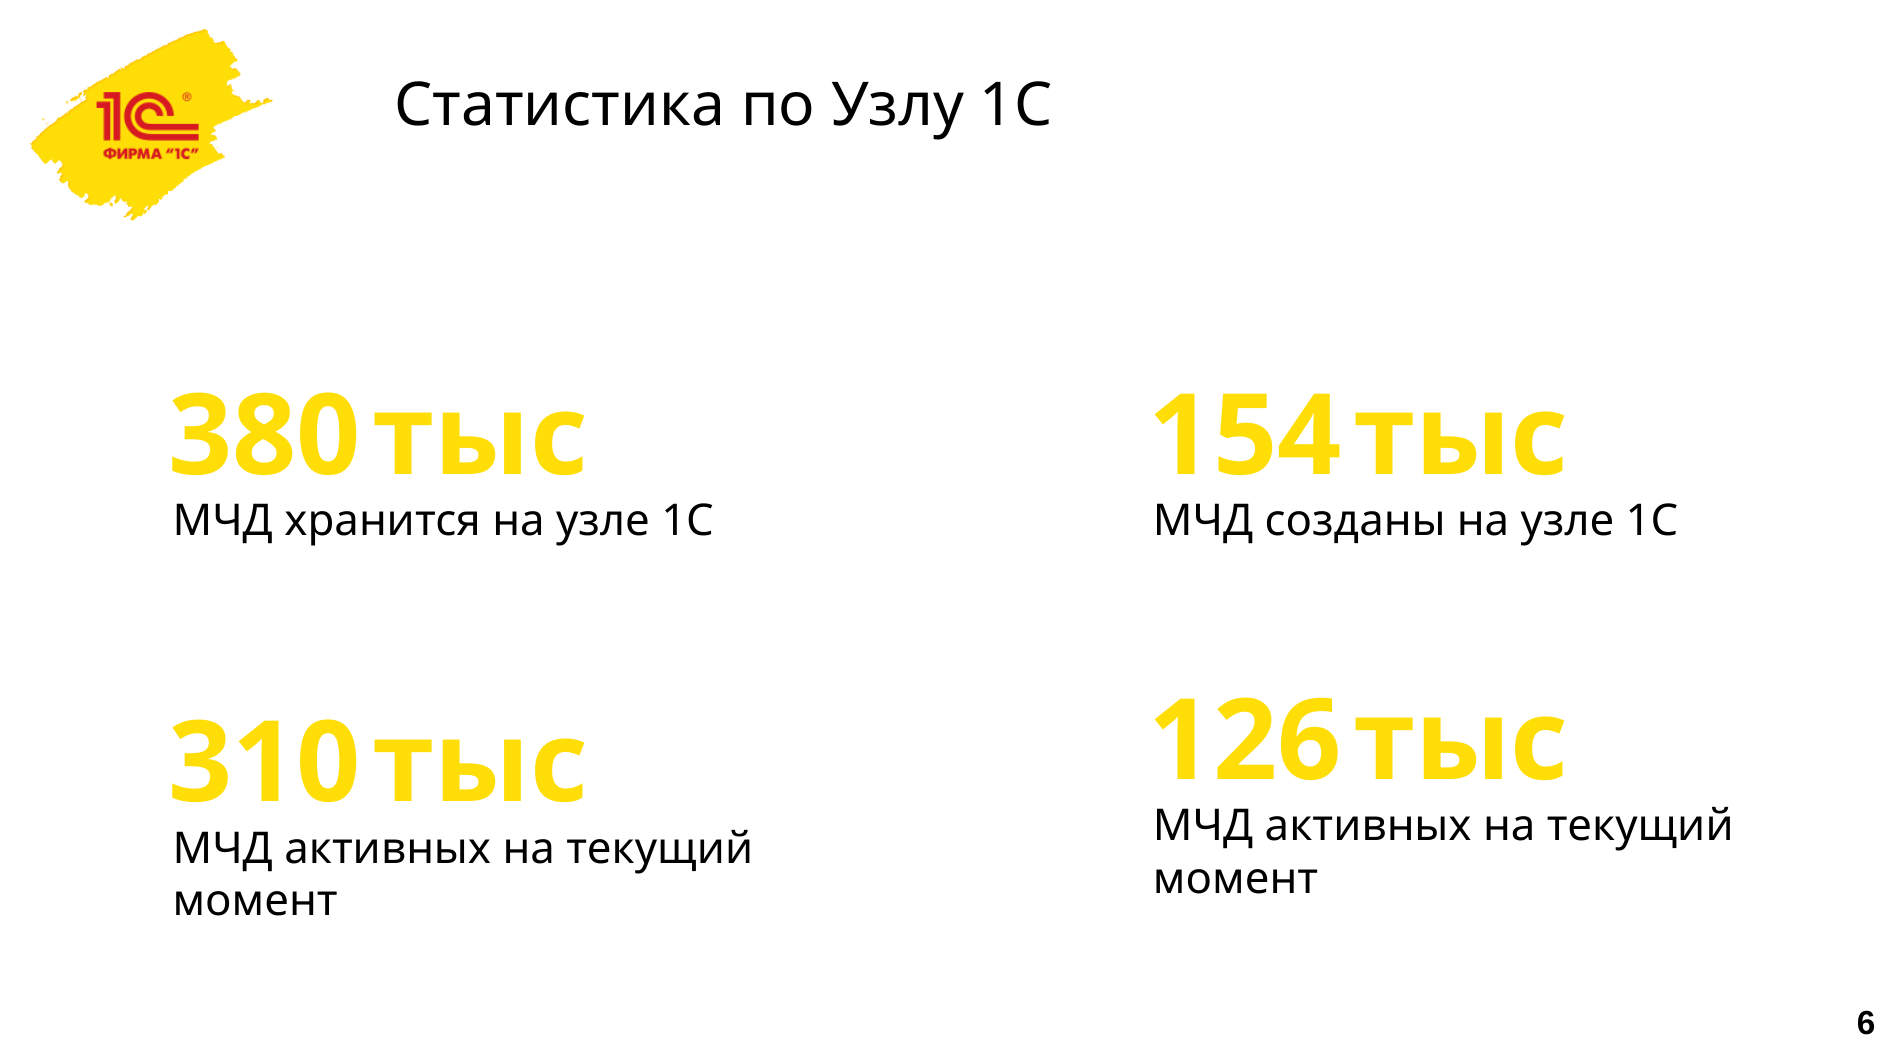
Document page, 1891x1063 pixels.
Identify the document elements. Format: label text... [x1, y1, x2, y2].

text_box МЧД хранится на узле 1С [157, 484, 851, 552]
text_box 126 тыс [1134, 659, 1631, 810]
text_box МЧД активных на текущий момент [157, 811, 851, 932]
picture [23, 24, 278, 225]
text_box 380 тыс [153, 354, 650, 505]
text_box 154 тыс [1134, 354, 1631, 505]
title Статистика по Узлу 1С [379, 17, 1839, 186]
text_box МЧД активных на текущий момент [1138, 789, 1832, 910]
text_box 310 тыс [153, 681, 650, 832]
text_box МЧД созданы на узле 1С [1138, 484, 1832, 552]
